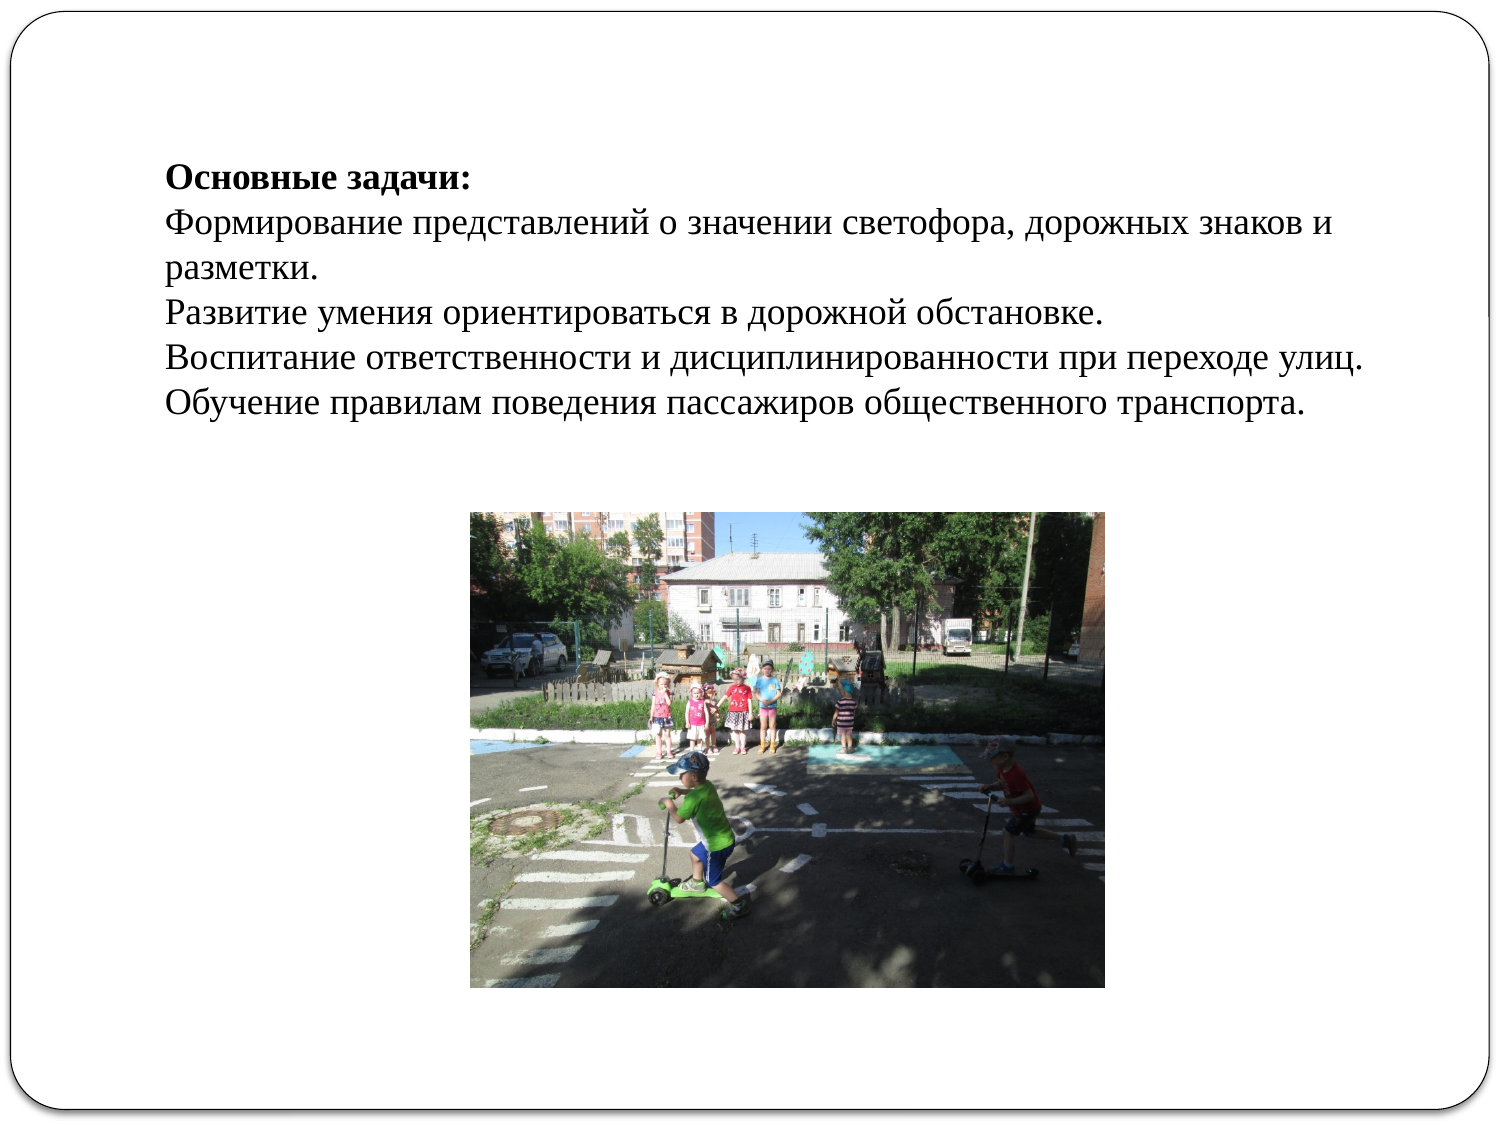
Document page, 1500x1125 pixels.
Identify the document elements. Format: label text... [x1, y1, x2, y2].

title Основные задачи: Формирование представлений о значении светофора, дорожных знаков и разметки. Развитие умения ориентироваться в дорожной обстановке. Воспитание ответственности и дисциплинированности при переходе улиц. Обучение правилам поведения пассажиров общественного транспорта. [150, 45, 1425, 538]
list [470, 512, 1105, 988]
